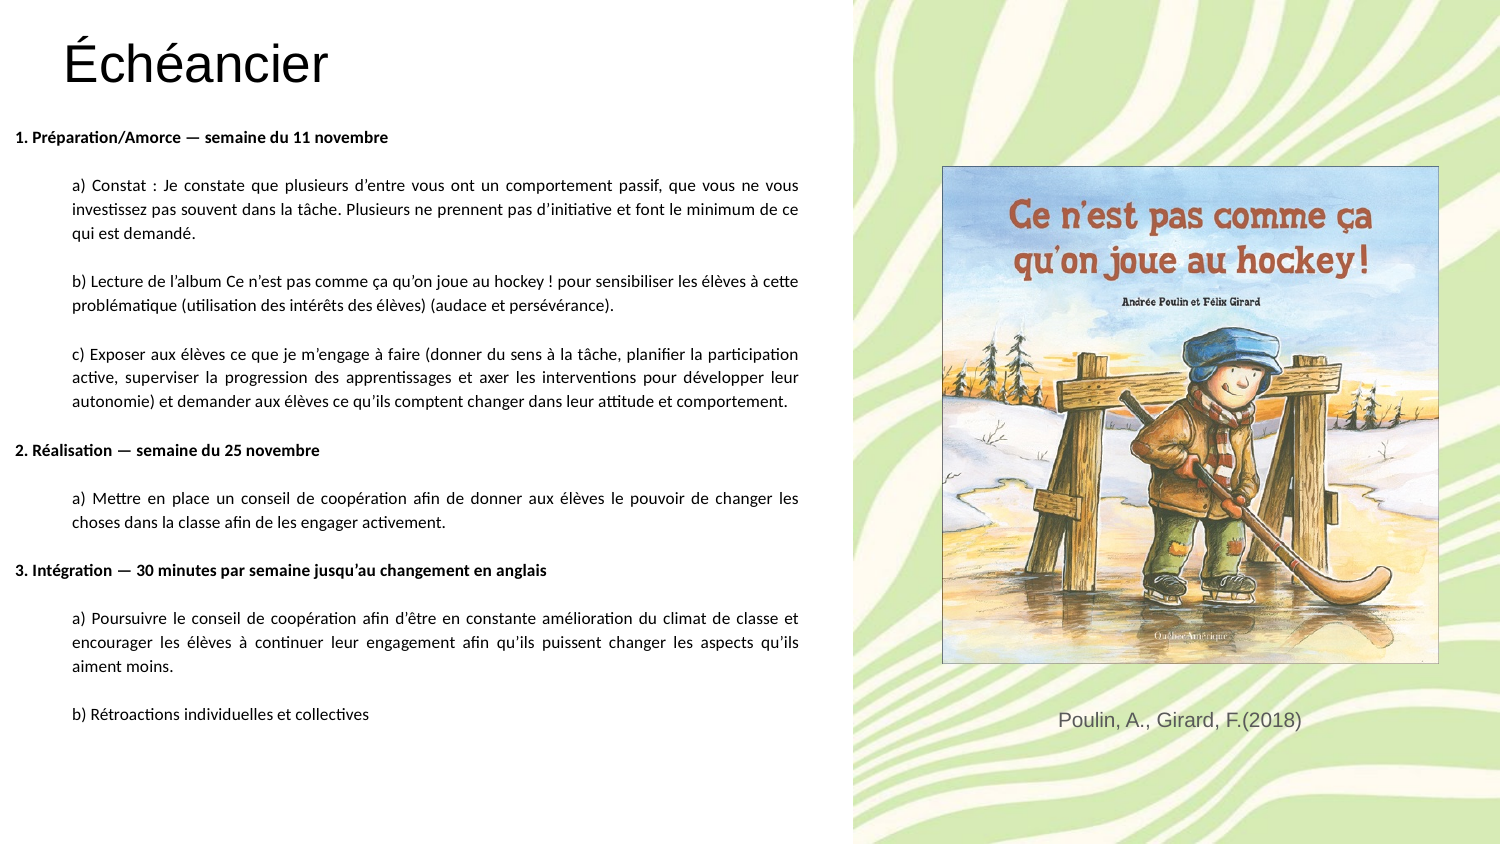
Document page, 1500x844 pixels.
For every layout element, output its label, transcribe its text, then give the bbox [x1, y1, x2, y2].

picture [853, 0, 1500, 844]
title Échéancier [48, 14, 848, 109]
list 1. Préparation/Amorce — semaine du 11 novembre a) Constat : Je constate que plusieurs d’entre vous ont un comportement passif, que vous ne vous investissez pas souvent dans la tâche. Plusieurs ne prennent pas d’initiative et font le minimum de ce qui est demandé. b) Lecture de l’album Ce n’est pas comme ça qu’on joue au hockey ! pour sensibiliser les élèves à cette problématique (utilisation des intérêts des élèves) (audace et persévérance). c) Exposer aux élèves ce que je m’engage à faire (donner du sens à la tâche, planifier la participation active, superviser la progression des apprentissages et axer les interventions pour développer leur autonomie) et demander aux élèves ce qu’ils comptent changer dans leur attitude et comportement. 2. Réalisation — semaine du 25 novembre a) Mettre en place un conseil de coopération afin de donner aux élèves le pouvoir de changer les choses dans la classe afin de les engager activement. 3. Intégration — 30 minutes par semaine jusqu’au changement en anglais a) Poursuivre le conseil de coopération afin d’être en constante amélioration du climat de classe et encourager les élèves à continuer leur engagement afin qu’ils puissent changer les aspects qu’ils aiment moins. b) Rétroactions individuelles et collectives [0, 108, 815, 757]
